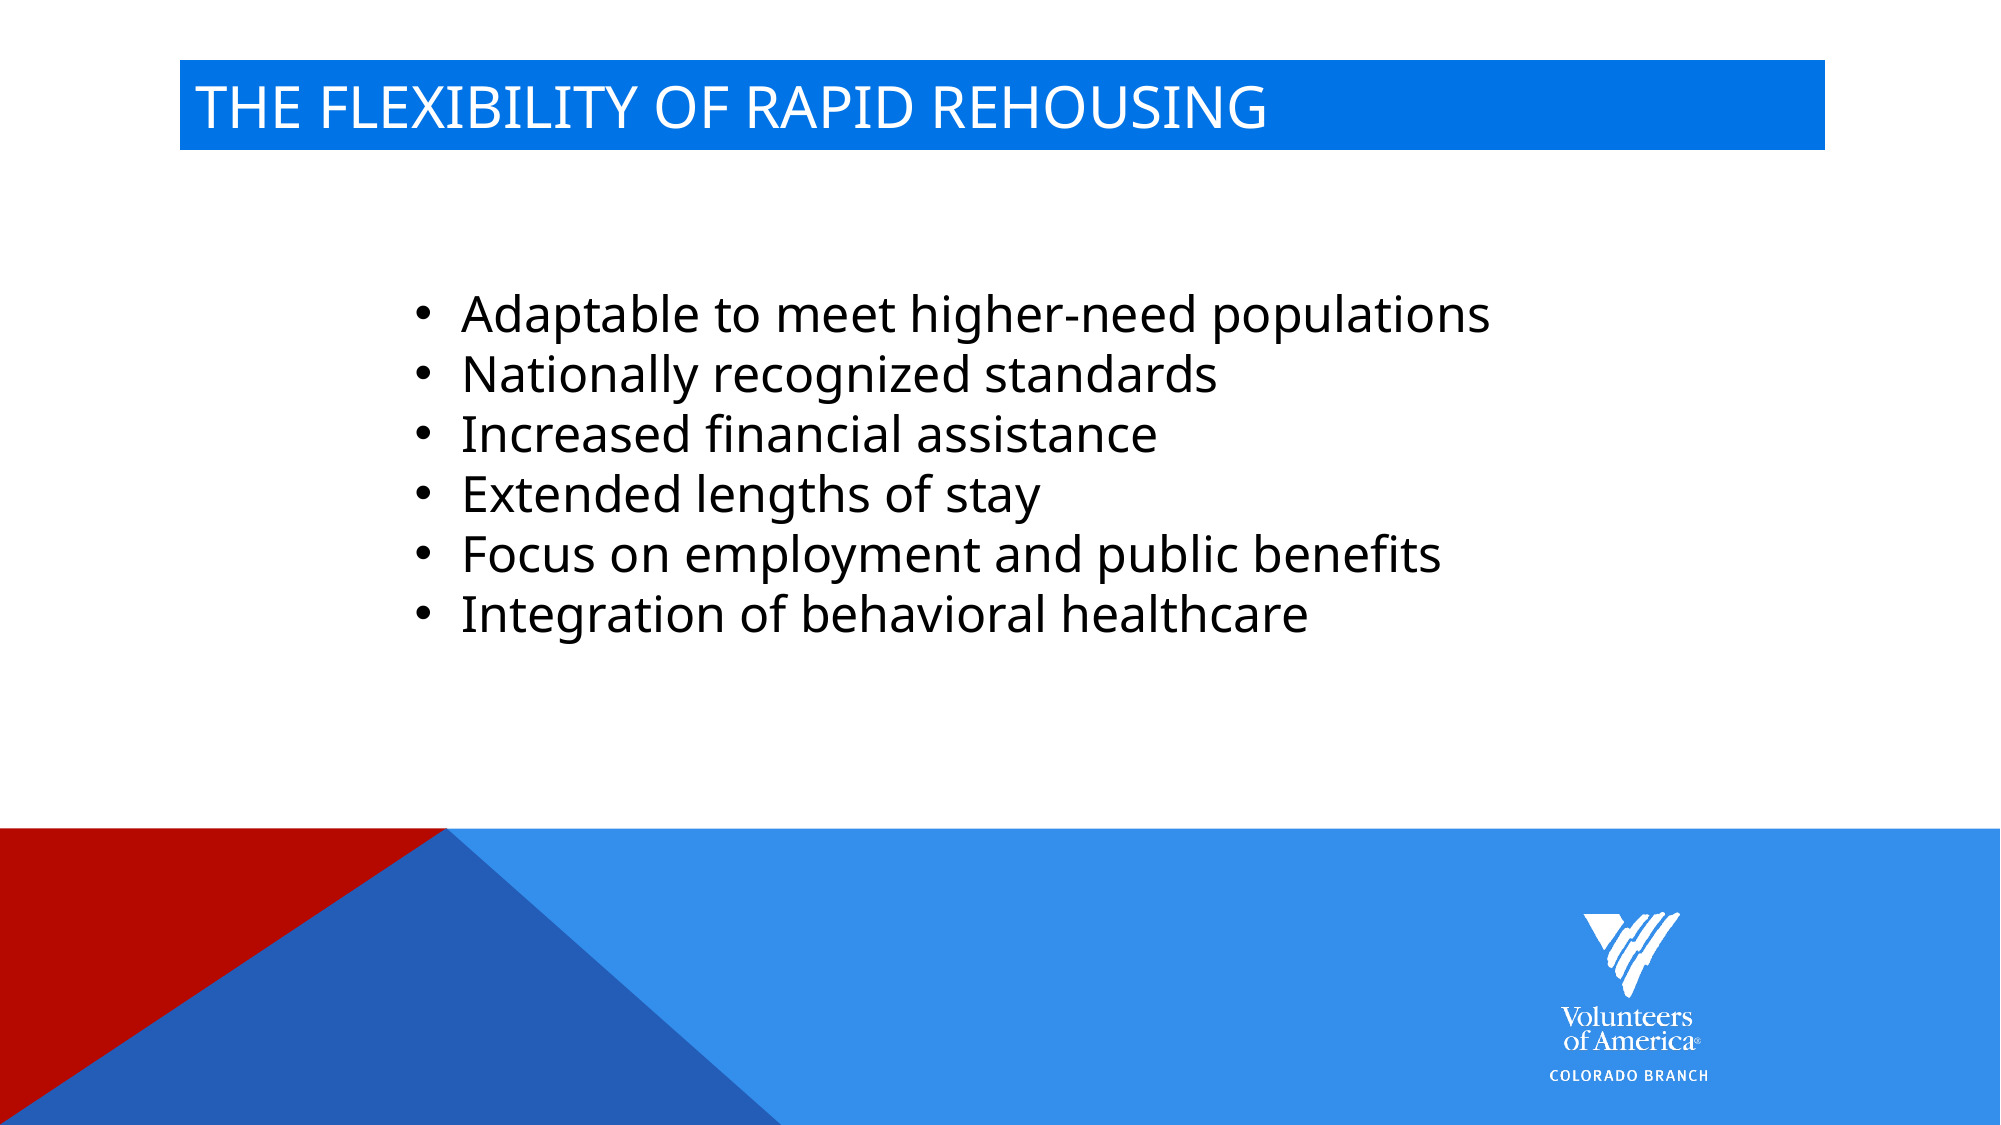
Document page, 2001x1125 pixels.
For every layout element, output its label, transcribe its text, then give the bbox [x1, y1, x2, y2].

text_box Adaptable to meet higher-need populations Nationally recognized standards Increased financial assistance Extended lengths of stay Focus on employment and public benefits Integration of behavioral healthcare [399, 275, 1663, 793]
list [1549, 912, 1707, 1081]
title The Flexibility of Rapid Rehousing [180, 60, 1825, 150]
